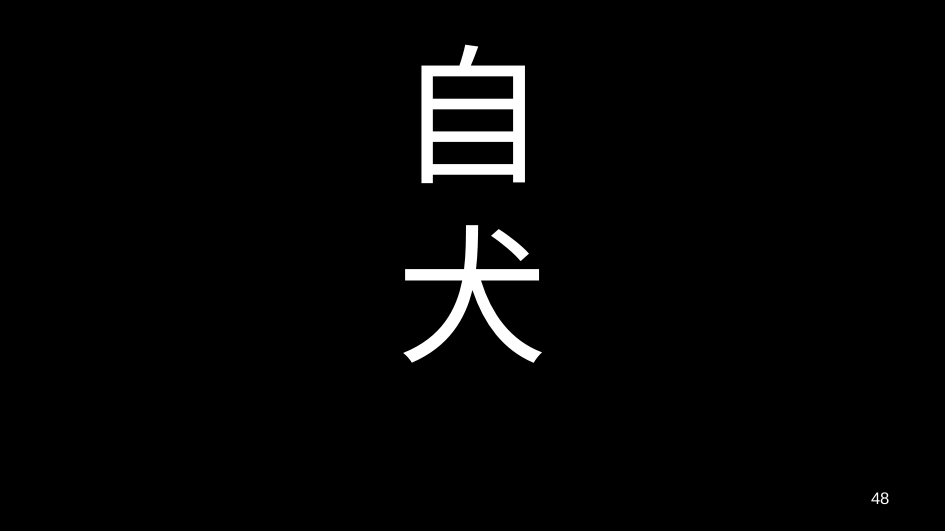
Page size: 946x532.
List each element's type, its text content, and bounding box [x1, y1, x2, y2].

list 自 犬 [46, 17, 899, 475]
slide_number 48 [677, 483, 899, 522]
